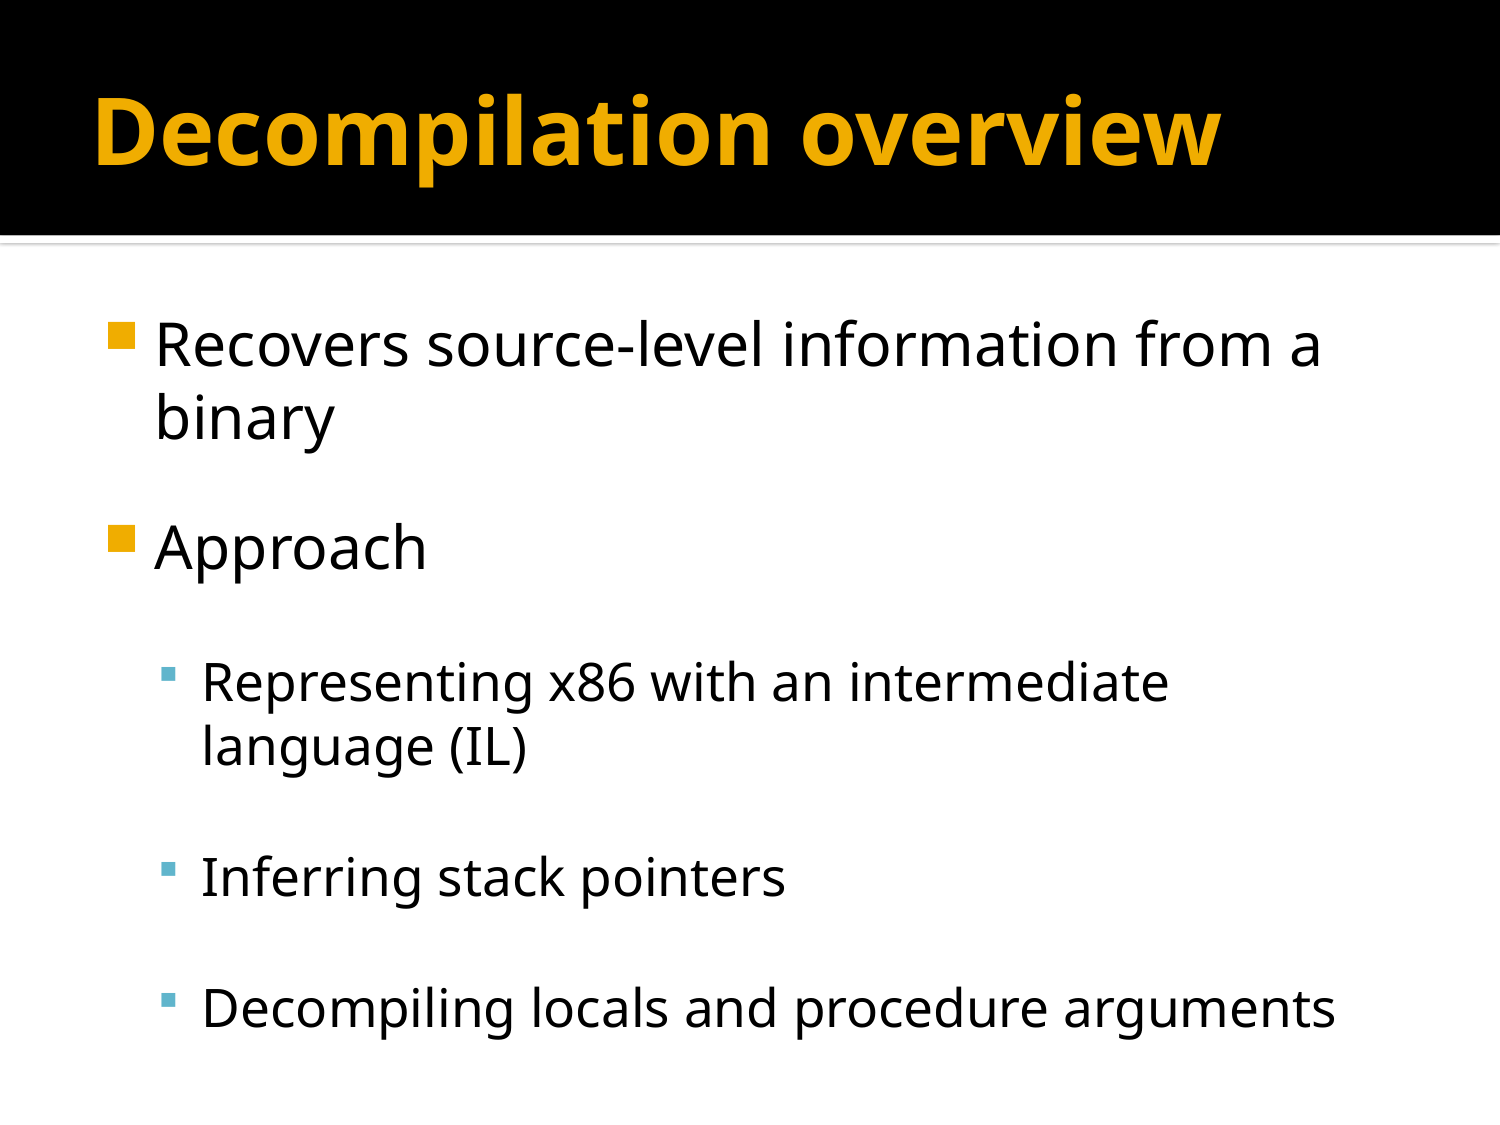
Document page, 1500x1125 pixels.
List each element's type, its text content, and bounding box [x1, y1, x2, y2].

title Decompilation overview [75, 25, 1425, 231]
list Recovers source-level information from a binary Approach Representing x86 with an intermediate language (IL) Inferring stack pointers Decompiling locals and procedure arguments [75, 291, 1425, 1050]
